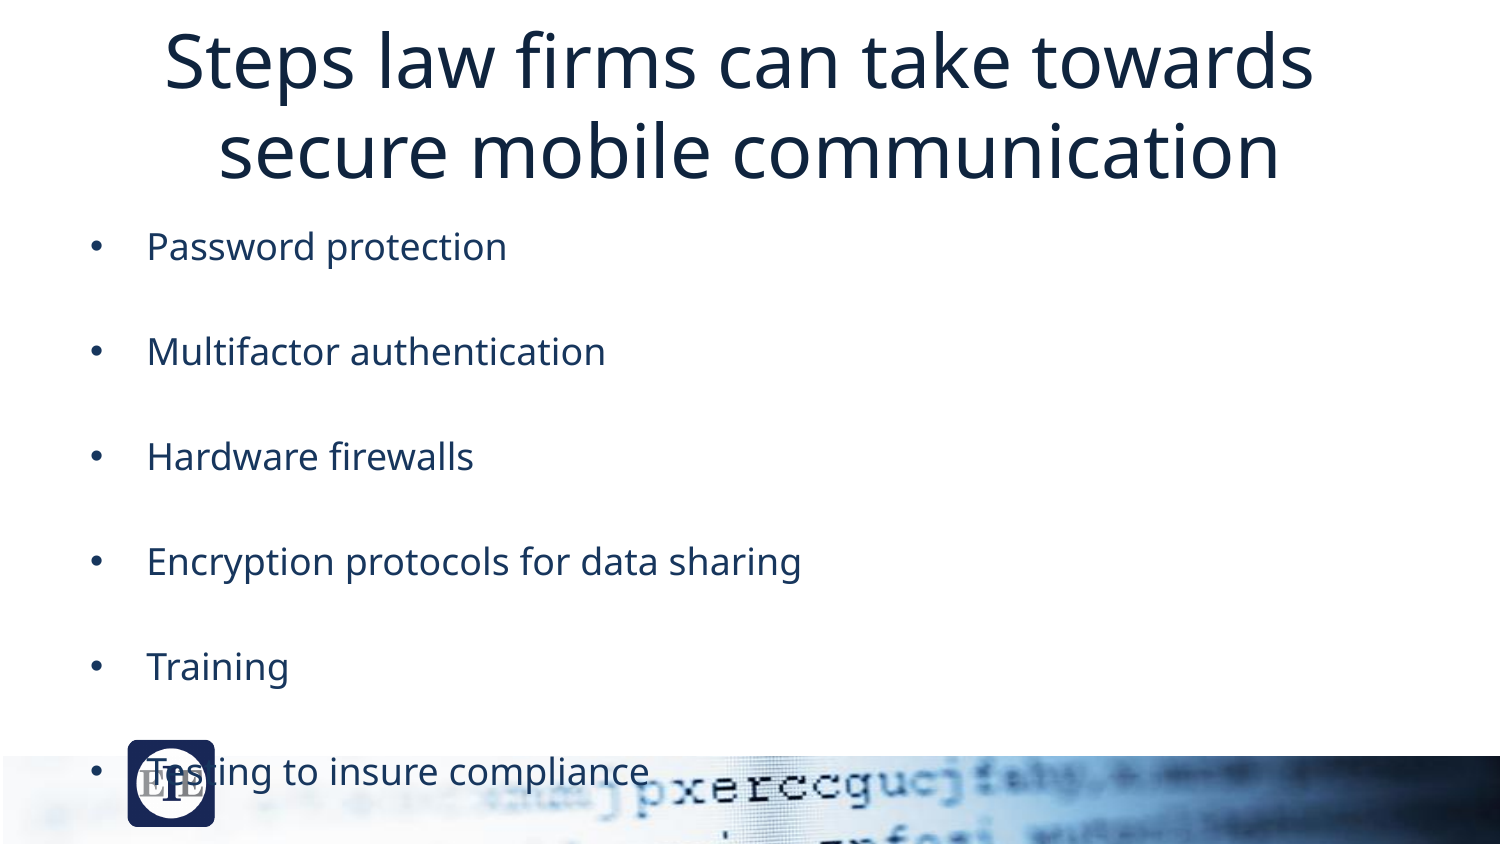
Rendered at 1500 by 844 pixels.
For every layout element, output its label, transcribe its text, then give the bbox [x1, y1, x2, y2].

title Steps law firms can take towards secure mobile communication [75, 33, 1425, 175]
list Password protection Multifactor authentication Hardware firewalls Encryption protocols for data sharing Training Testing to insure compliance [75, 215, 1425, 732]
picture [3, 732, 1500, 844]
